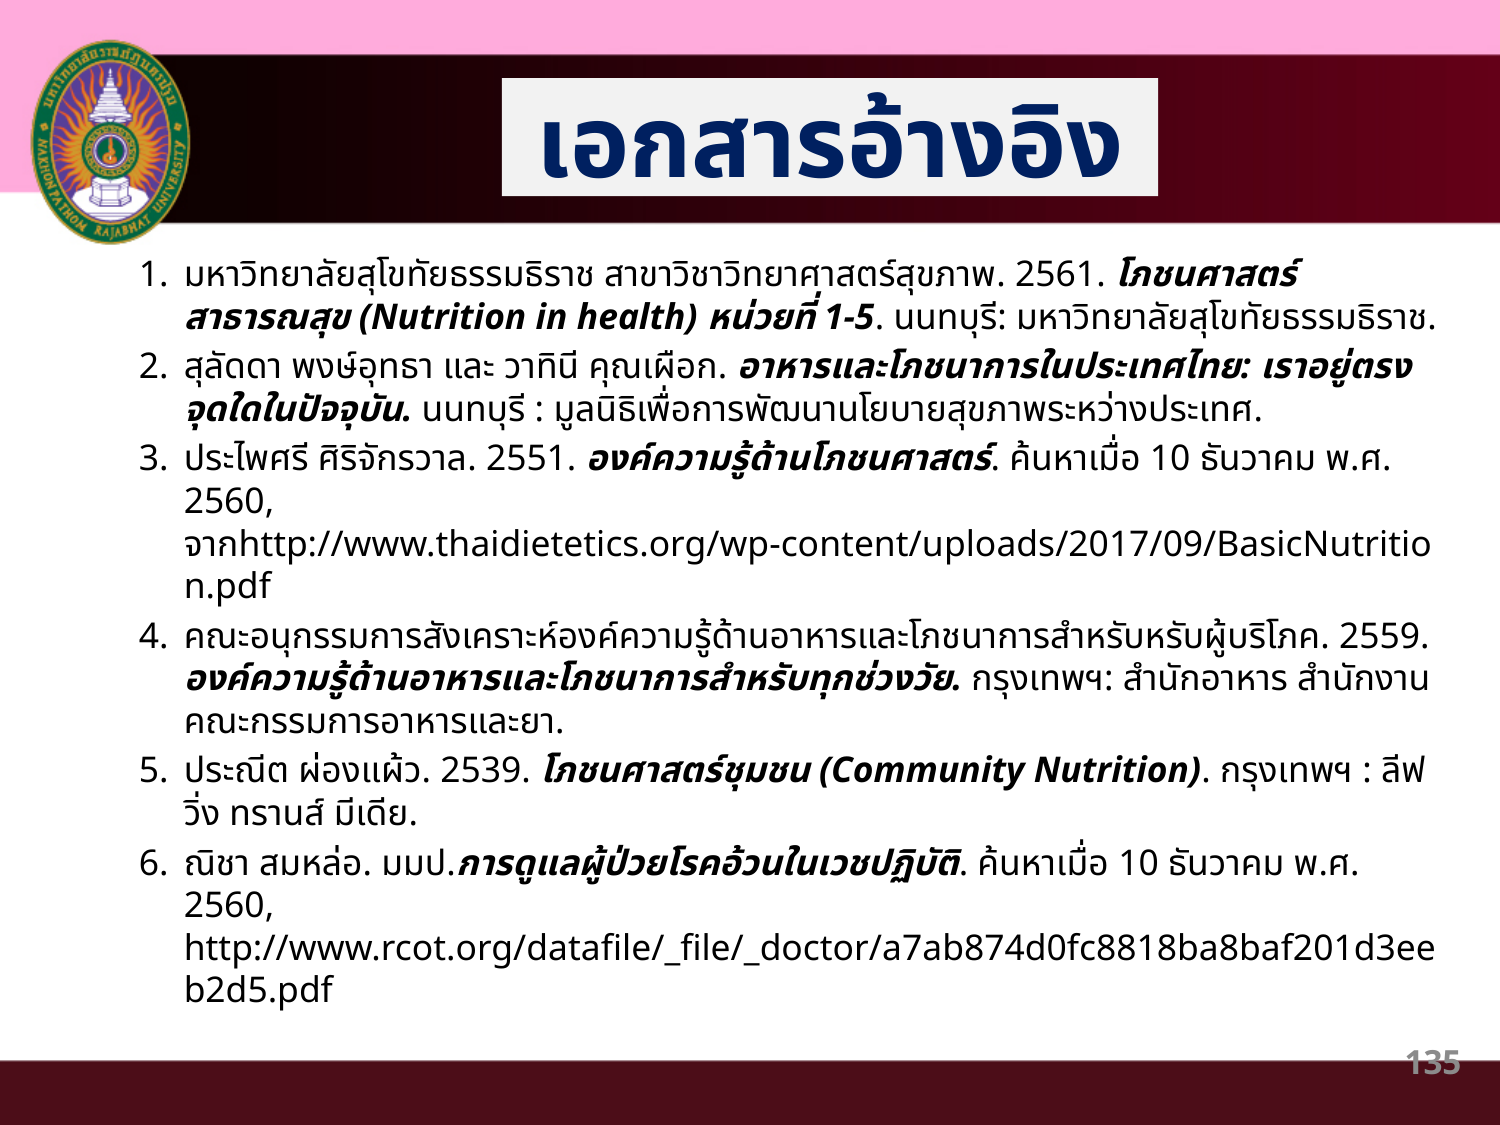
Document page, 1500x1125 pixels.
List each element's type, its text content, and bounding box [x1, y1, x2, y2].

list มหาวิทยาลัยสุโขทัยธรรมธิราช สาขาวิชาวิทยาศาสตร์สุขภาพ. 2561. โภชนศาสตร์สาธารณสุข (Nutrition in health) หน่วยที่ 1-5. นนทบุรี: มหาวิทยาลัยสุโขทัยธรรมธิราช. สุลัดดา พงษ์อุทธา และ วาทินี คุณเผือก. อาหารและโภชนาการในประเทศไทย: เราอยู่ตรงจุดใดในปัจจุบัน. นนทบุรี : มูลนิธิเพื่อการพัฒนานโยบายสุขภาพระหว่างประเทศ. ประไพศรี ศิริจักรวาล. 2551. องค์ความรู้ด้านโภชนศาสตร์. ค้นหาเมื่อ 10 ธันวาคม พ.ศ. 2560, จากhttp://www.thaidietetics.org/wp-content/uploads/2017/09/BasicNutrition.pdf คณะอนุกรรมการสังเคราะห์องค์ความรู้ด้านอาหารและโภชนาการสำหรับหรับผู้บริโภค. 2559. องค์ความรู้ด้านอาหารและโภชนาการสำหรับทุกช่วงวัย. กรุงเทพฯ: สำนักอาหาร สำนักงานคณะกรรมการอาหารและยา. ประณีต ผ่องแผ้ว. 2539. โภชนศาสตร์ชุมชน (Community Nutrition). กรุงเทพฯ : ลีฟวิ่ง ทรานส์ มีเดีย. ณิชา สมหล่อ. มมป.การดูแลผู้ป่วยโรคอ้วนในเวชปฏิบัติ. ค้นหาเมื่อ 10 ธันวาคม พ.ศ. 2560, http://www.rcot.org/datafile/_file/_doctor/a7ab874d0fc8818ba8baf201d3eeb2d5.pdf [123, 243, 1461, 1059]
slide_number 135 [1366, 1024, 1500, 1103]
text_box เอกสารอ้างอิง [501, 78, 1159, 197]
picture [0, 0, 1500, 1125]
